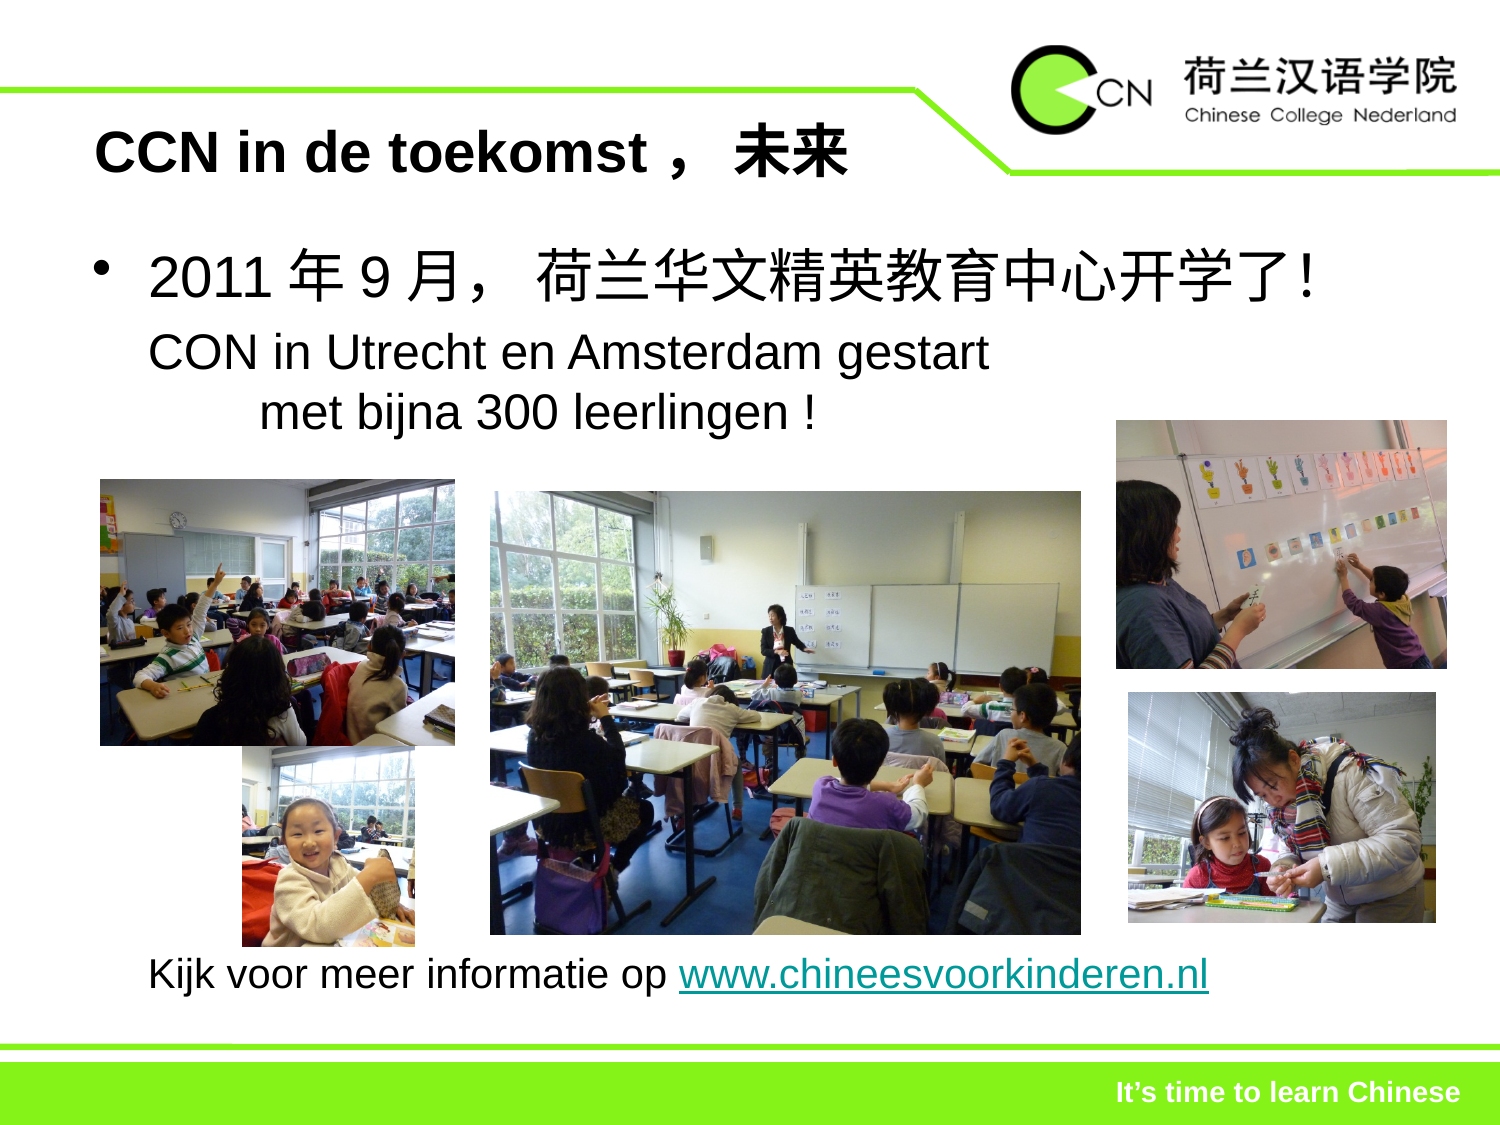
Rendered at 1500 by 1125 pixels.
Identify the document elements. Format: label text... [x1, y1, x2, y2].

title CCN in de toekomst， 未来 [64, 101, 880, 197]
picture [998, 31, 1471, 149]
picture [1127, 692, 1436, 923]
picture [1115, 420, 1448, 669]
list 2011年9月， 荷兰华文精英教育中心开学了！ CON in Utrecht en Amsterdam gestart met bijna 300 leerlingen ! Kijk voor meer informatie op www.chineesvoorkinderen.nl [76, 231, 1427, 1005]
picture [100, 479, 455, 947]
footer It’s time to learn Chinese [974, 1065, 1477, 1125]
picture [489, 491, 1081, 935]
